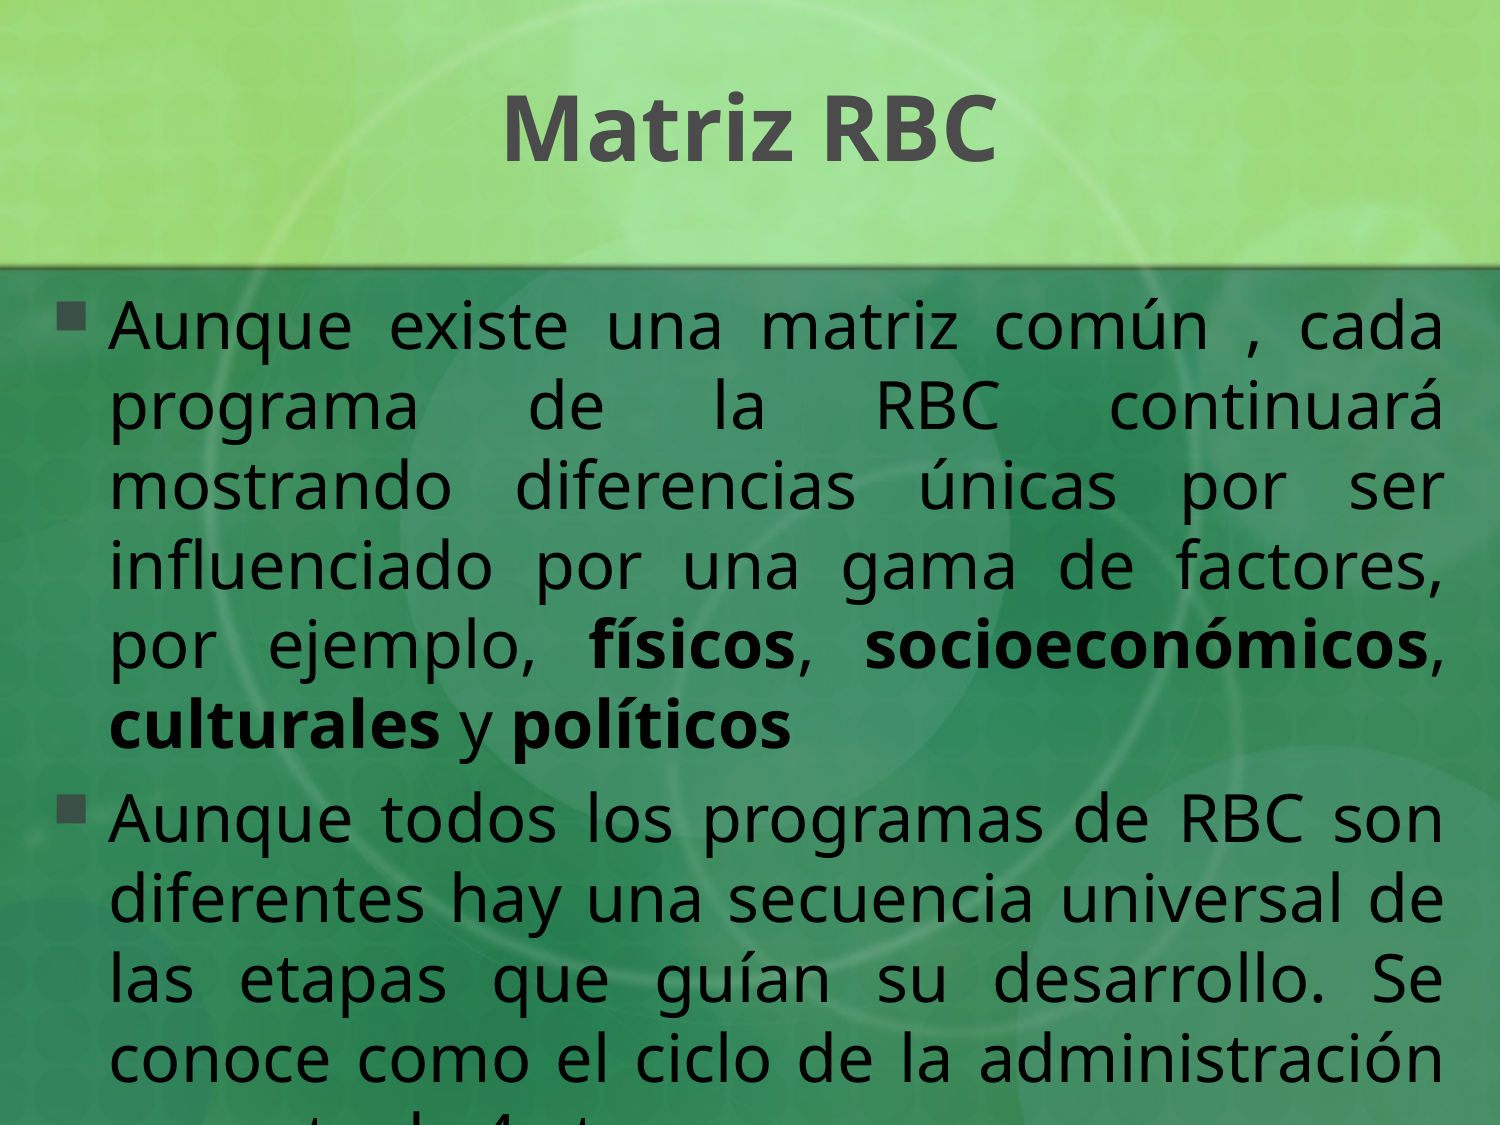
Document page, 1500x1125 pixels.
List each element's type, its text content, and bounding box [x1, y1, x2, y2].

title Matriz RBC [37, 24, 1463, 226]
picture [0, 0, 1500, 1125]
list Aunque existe una matriz común , cada programa de la RBC continuará mostrando diferencias únicas por ser influenciado por una gama de factores, por ejemplo, físicos, socioeconómicos, culturales y políticos Aunque todos los programas de RBC son diferentes hay una secuencia universal de las etapas que guían su desarrollo. Se conoce como el ciclo de la administración y consta de 4 etapas. [37, 274, 1463, 1101]
